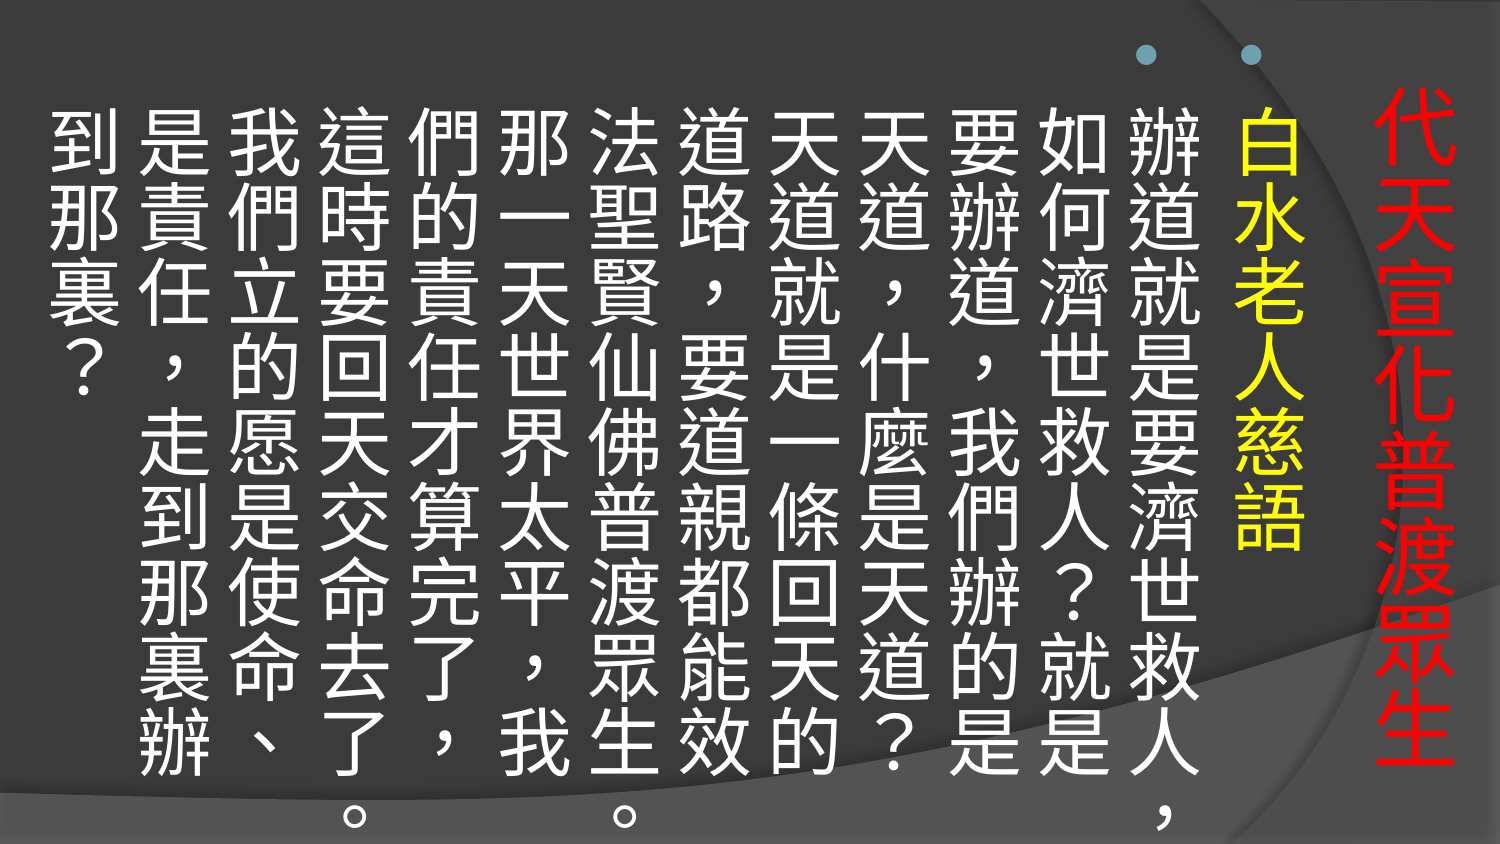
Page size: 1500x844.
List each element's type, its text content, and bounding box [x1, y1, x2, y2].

list 白水老人慈語 辦道就是要濟世救人，如何濟世救人？就是要辦道，我們辦的是天道，什麼是天道？天道就是一條回天的道路，要道親都能效法聖賢仙佛普渡眾生。那一天世界太平，我們的責任才算完了，這時要回天交命去了。我們立的愿是使命、是責任，走到那裏辦到那裏？ [29, 20, 1329, 836]
title 代天宣化普渡眾生 [1352, 43, 1473, 812]
